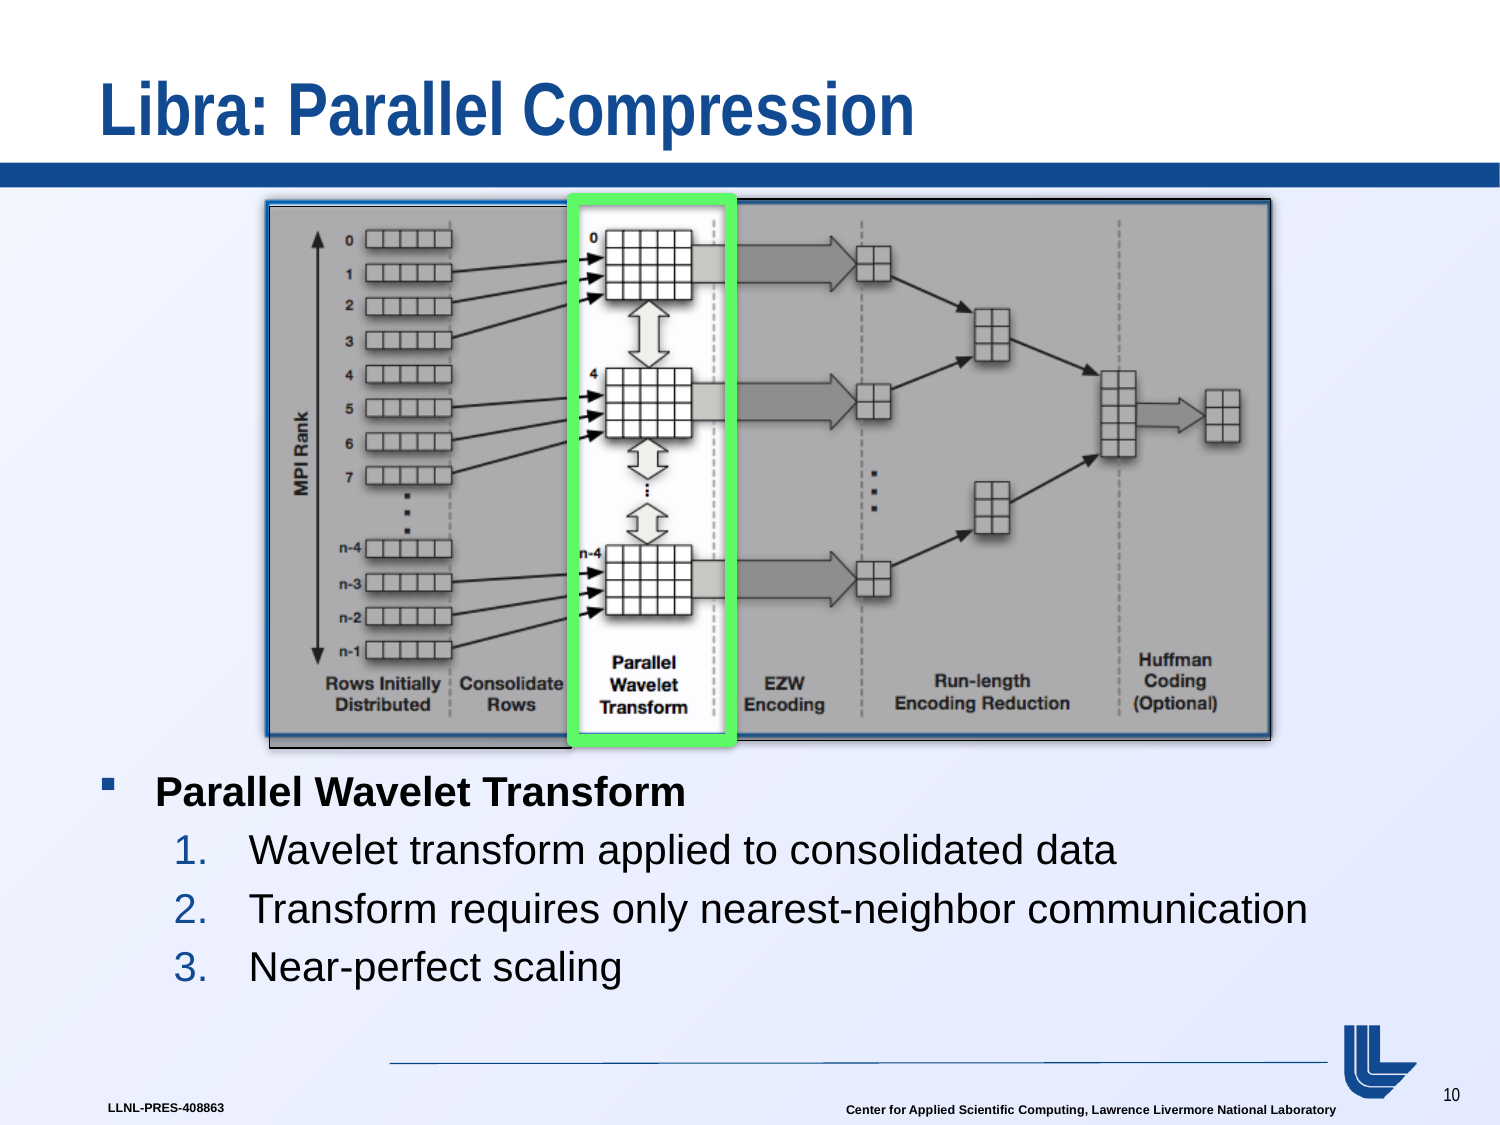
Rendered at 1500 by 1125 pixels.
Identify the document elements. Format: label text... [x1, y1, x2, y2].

picture [1332, 1022, 1420, 1107]
title Libra: Parallel Compression [99, 24, 1405, 159]
list Parallel Wavelet Transform Wavelet transform applied to consolidated data Transform requires only nearest-neighbor communication Near-perfect scaling [83, 756, 1410, 1040]
picture [252, 187, 1284, 750]
